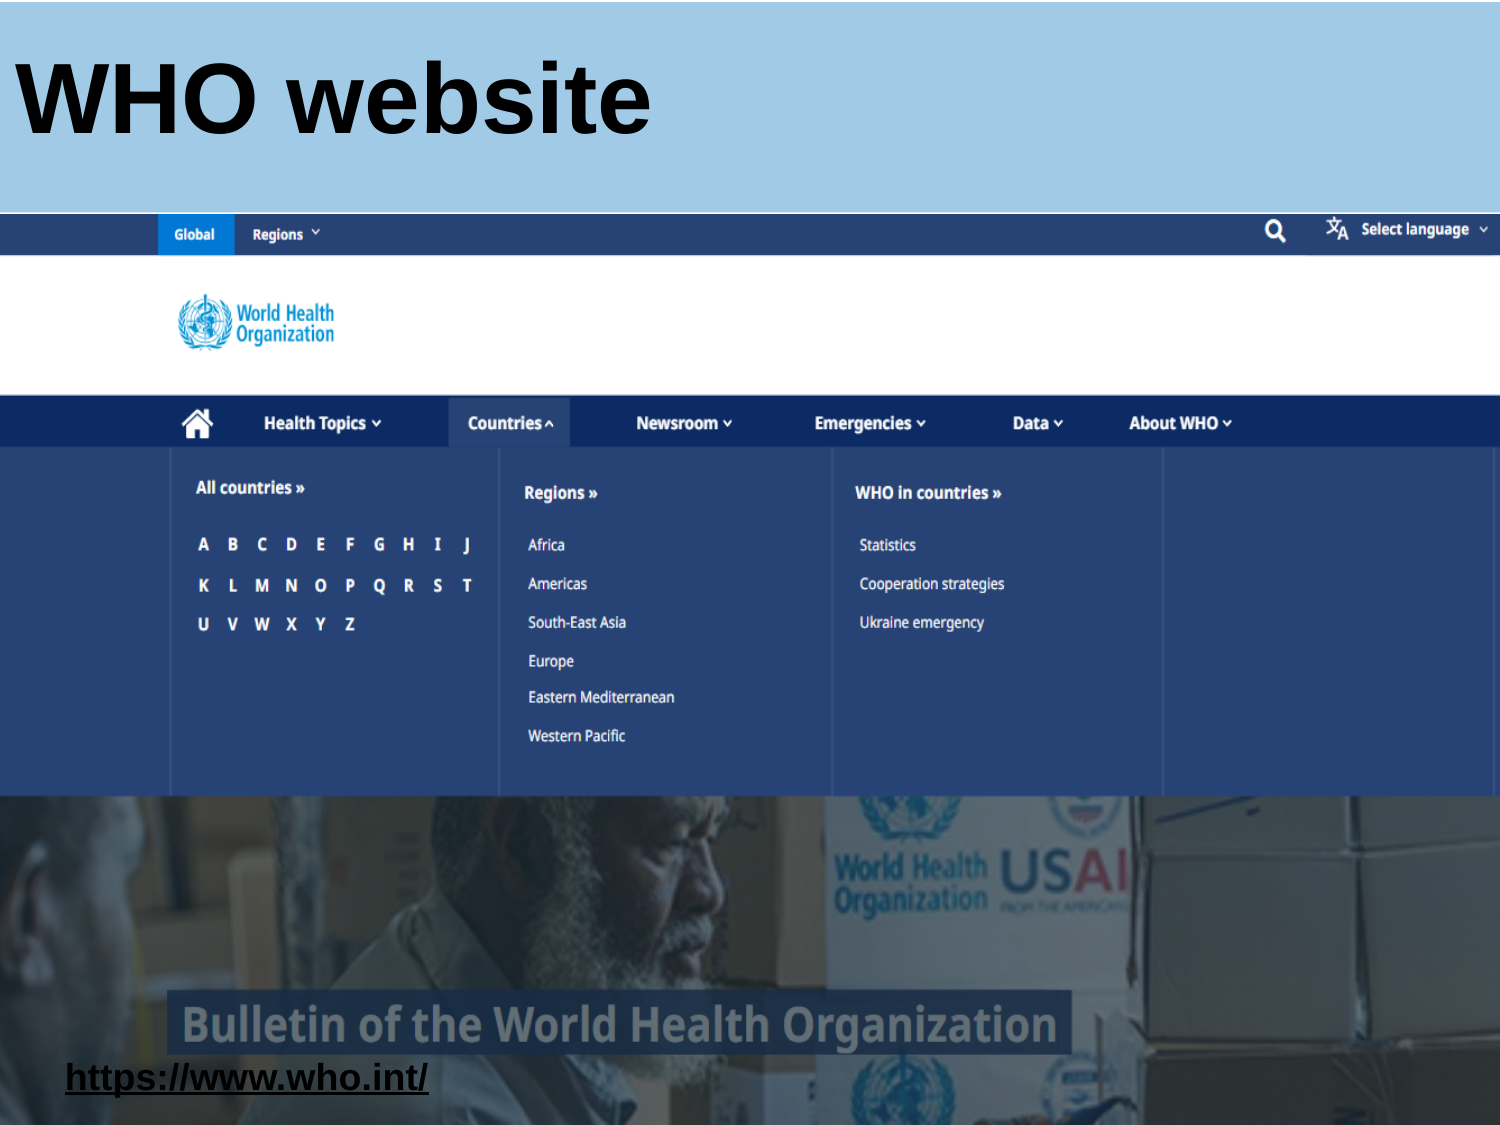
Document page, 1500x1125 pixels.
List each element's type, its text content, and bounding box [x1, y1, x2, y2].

picture [0, 214, 1500, 1125]
title WHO website [0, 2, 1500, 213]
